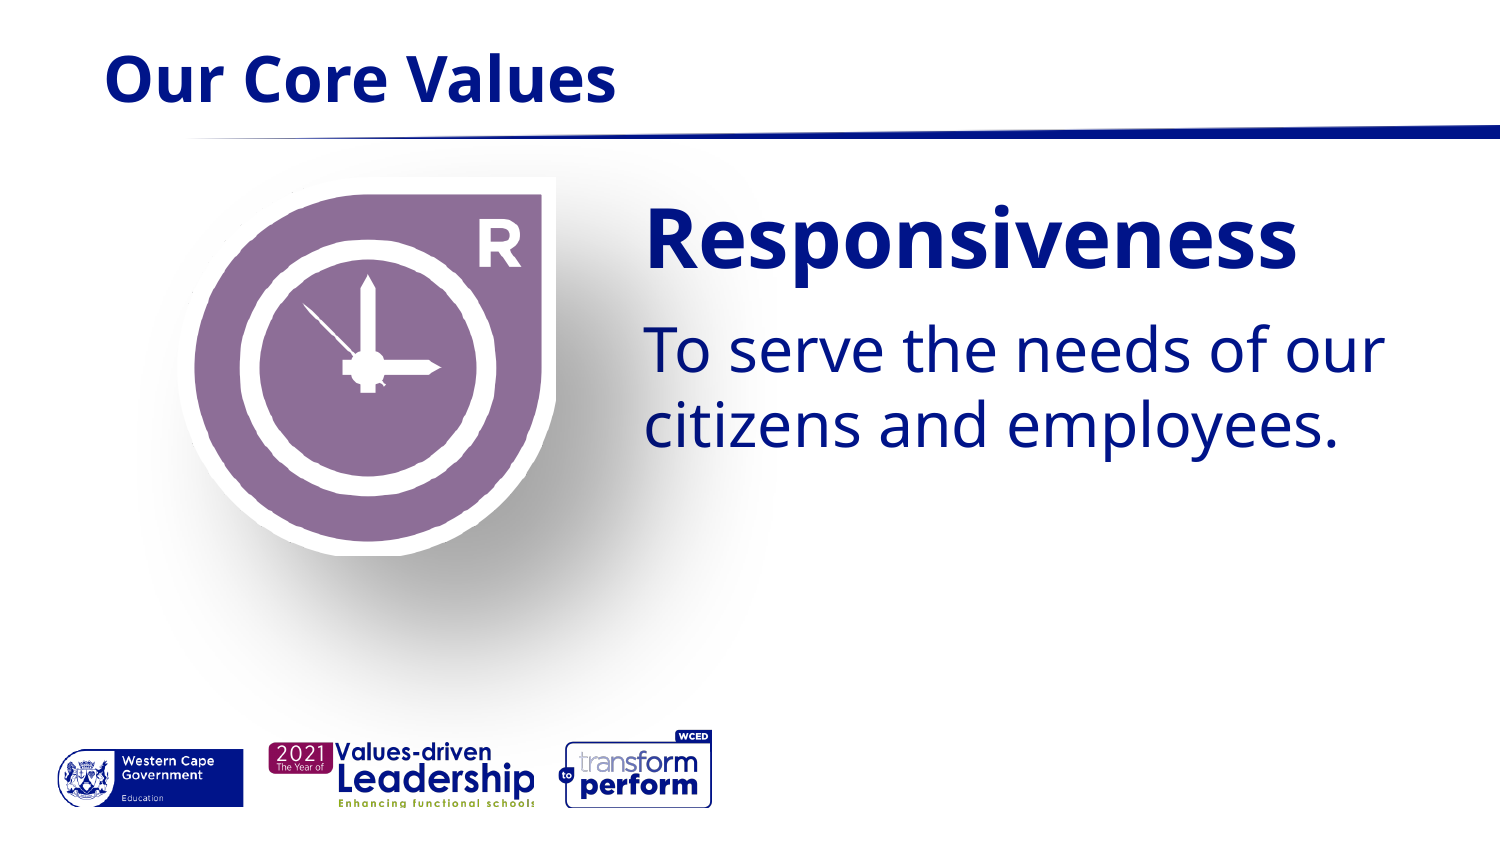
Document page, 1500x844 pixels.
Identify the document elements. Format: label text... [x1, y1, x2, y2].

picture [176, 176, 557, 557]
title Our Core Values [88, 31, 1439, 124]
text_box Responsiveness To serve the needs of our citizens and employees. [643, 177, 1478, 605]
